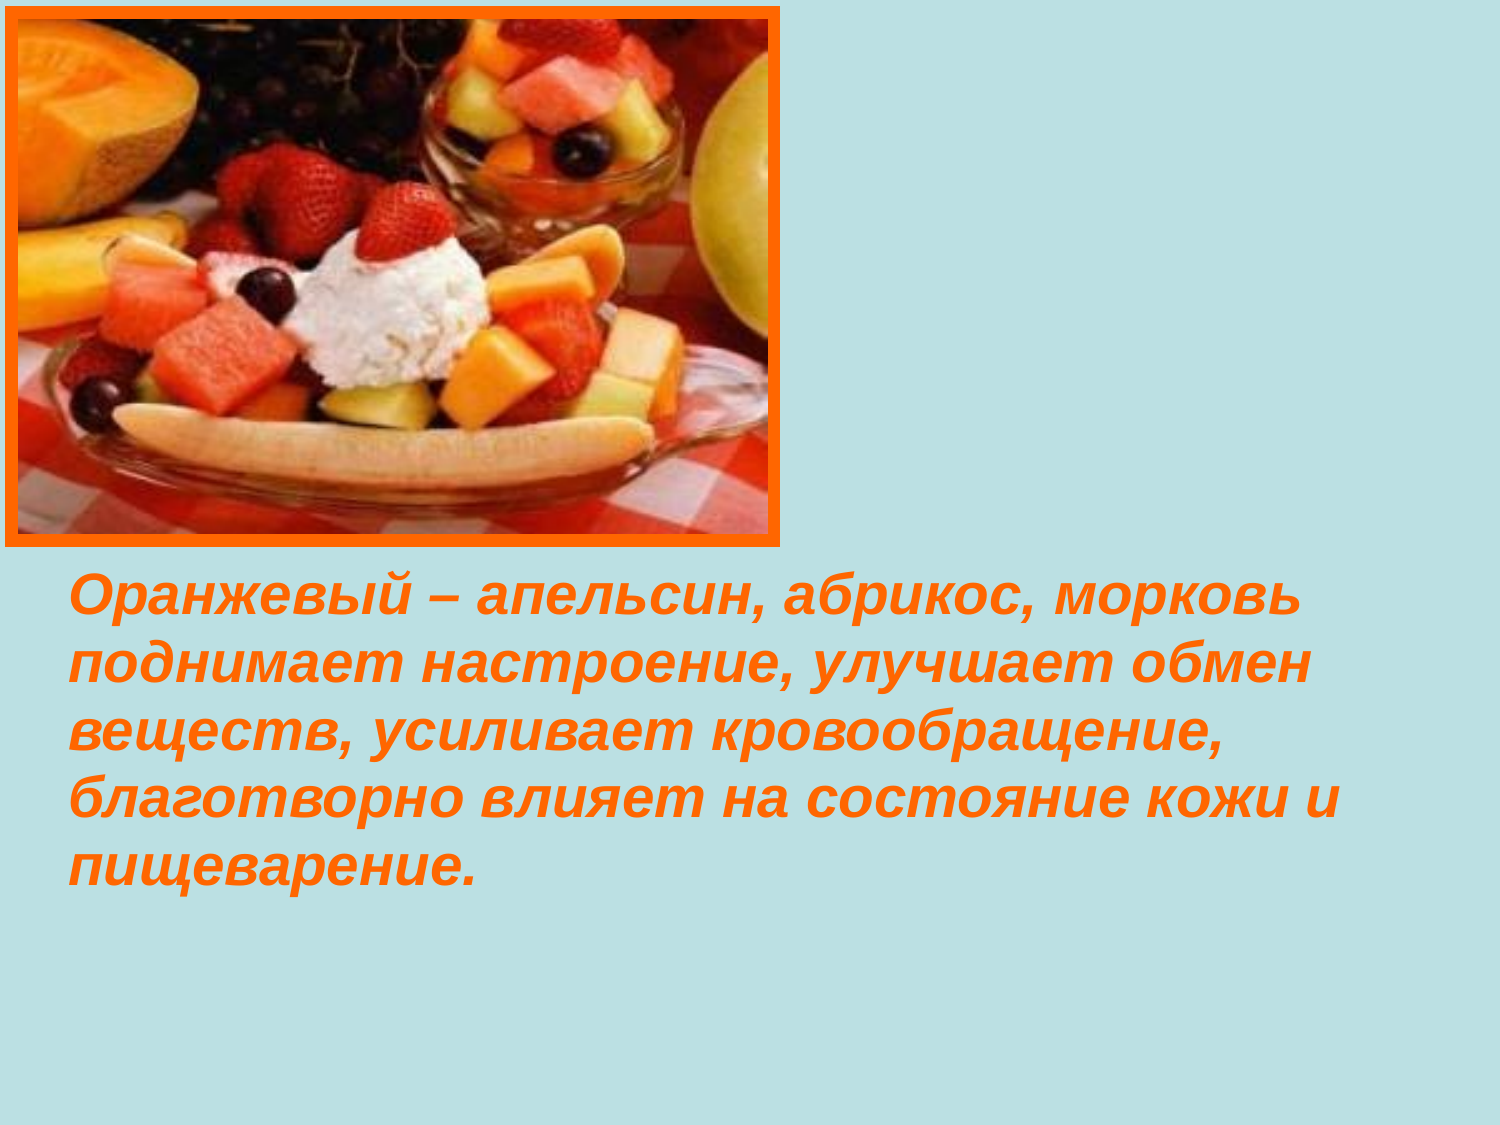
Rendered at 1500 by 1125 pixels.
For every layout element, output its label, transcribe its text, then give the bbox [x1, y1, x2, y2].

picture [17, 18, 768, 535]
list Оранжевый – апельсин, абрикос, морковь поднимает настроение, улучшает обмен веществ, усиливает кровообращение, благотворно влияет на состояние кожи и пищеварение. [52, 562, 1426, 1107]
